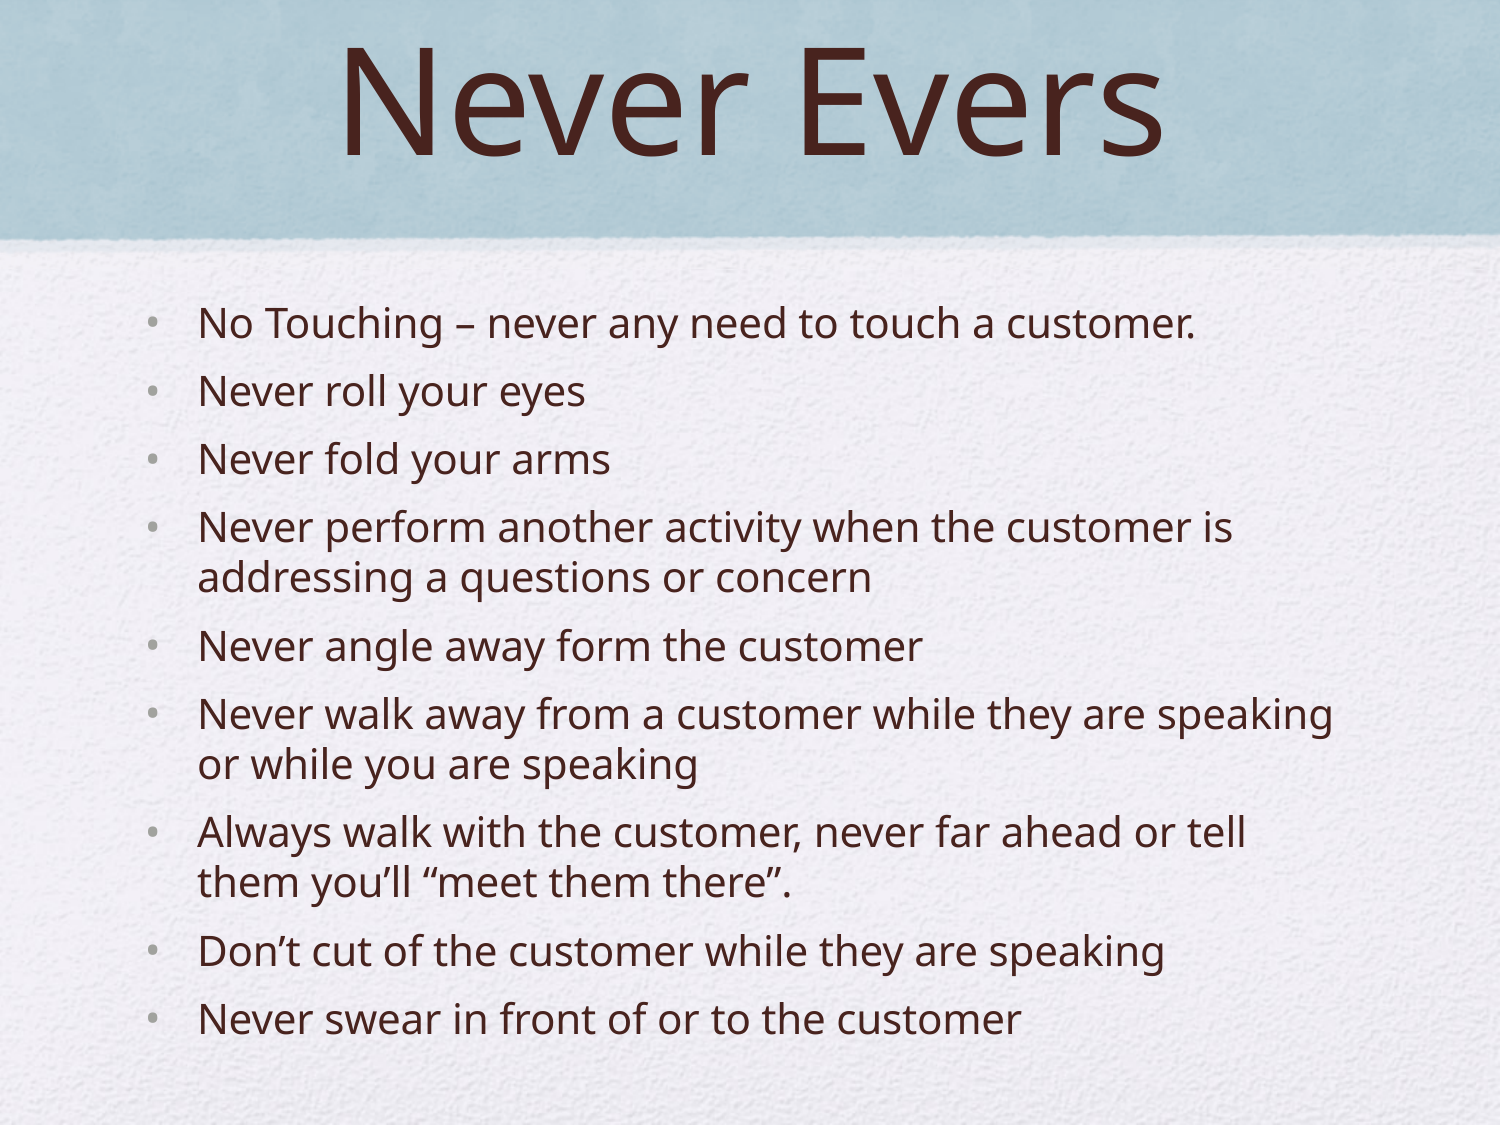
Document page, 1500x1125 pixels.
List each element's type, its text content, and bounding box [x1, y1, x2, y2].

title Never Evers [129, 6, 1372, 239]
list No Touching – never any need to touch a customer. Never roll your eyes Never fold your arms Never perform another activity when the customer is addressing a questions or concern Never angle away form the customer Never walk away from a customer while they are speaking or while you are speaking Always walk with the customer, never far ahead or tell them you’ll “meet them there”. Don’t cut of the customer while they are speaking Never swear in front of or to the customer [129, 288, 1372, 1065]
picture [0, 225, 1500, 1125]
